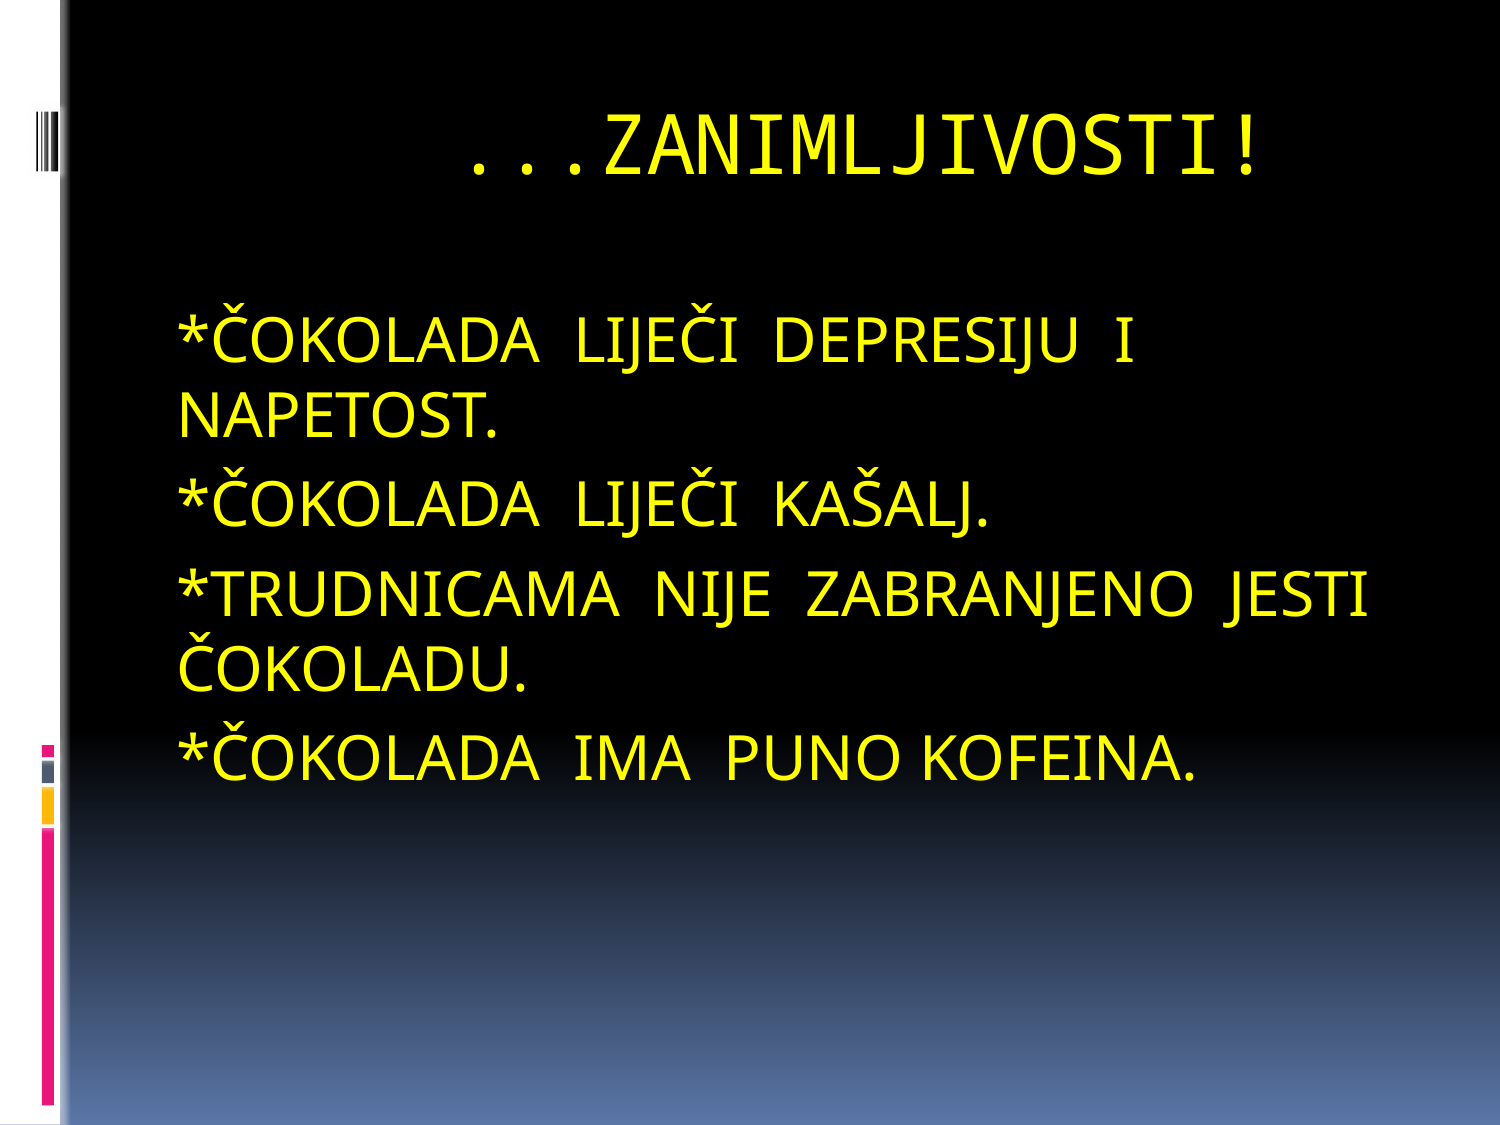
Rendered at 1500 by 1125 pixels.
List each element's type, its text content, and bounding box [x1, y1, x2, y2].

list *ČOKOLADA LIJEČI DEPRESIJU I NAPETOST. *ČOKOLADA LIJEČI KAŠALJ. *TRUDNICAMA NIJE ZABRANJENO JESTI ČOKOLADU. *ČOKOLADA IMA PUNO KOFEINA. [150, 292, 1425, 1043]
title ...ZANIMLJIVOSTI! [150, 83, 1425, 234]
